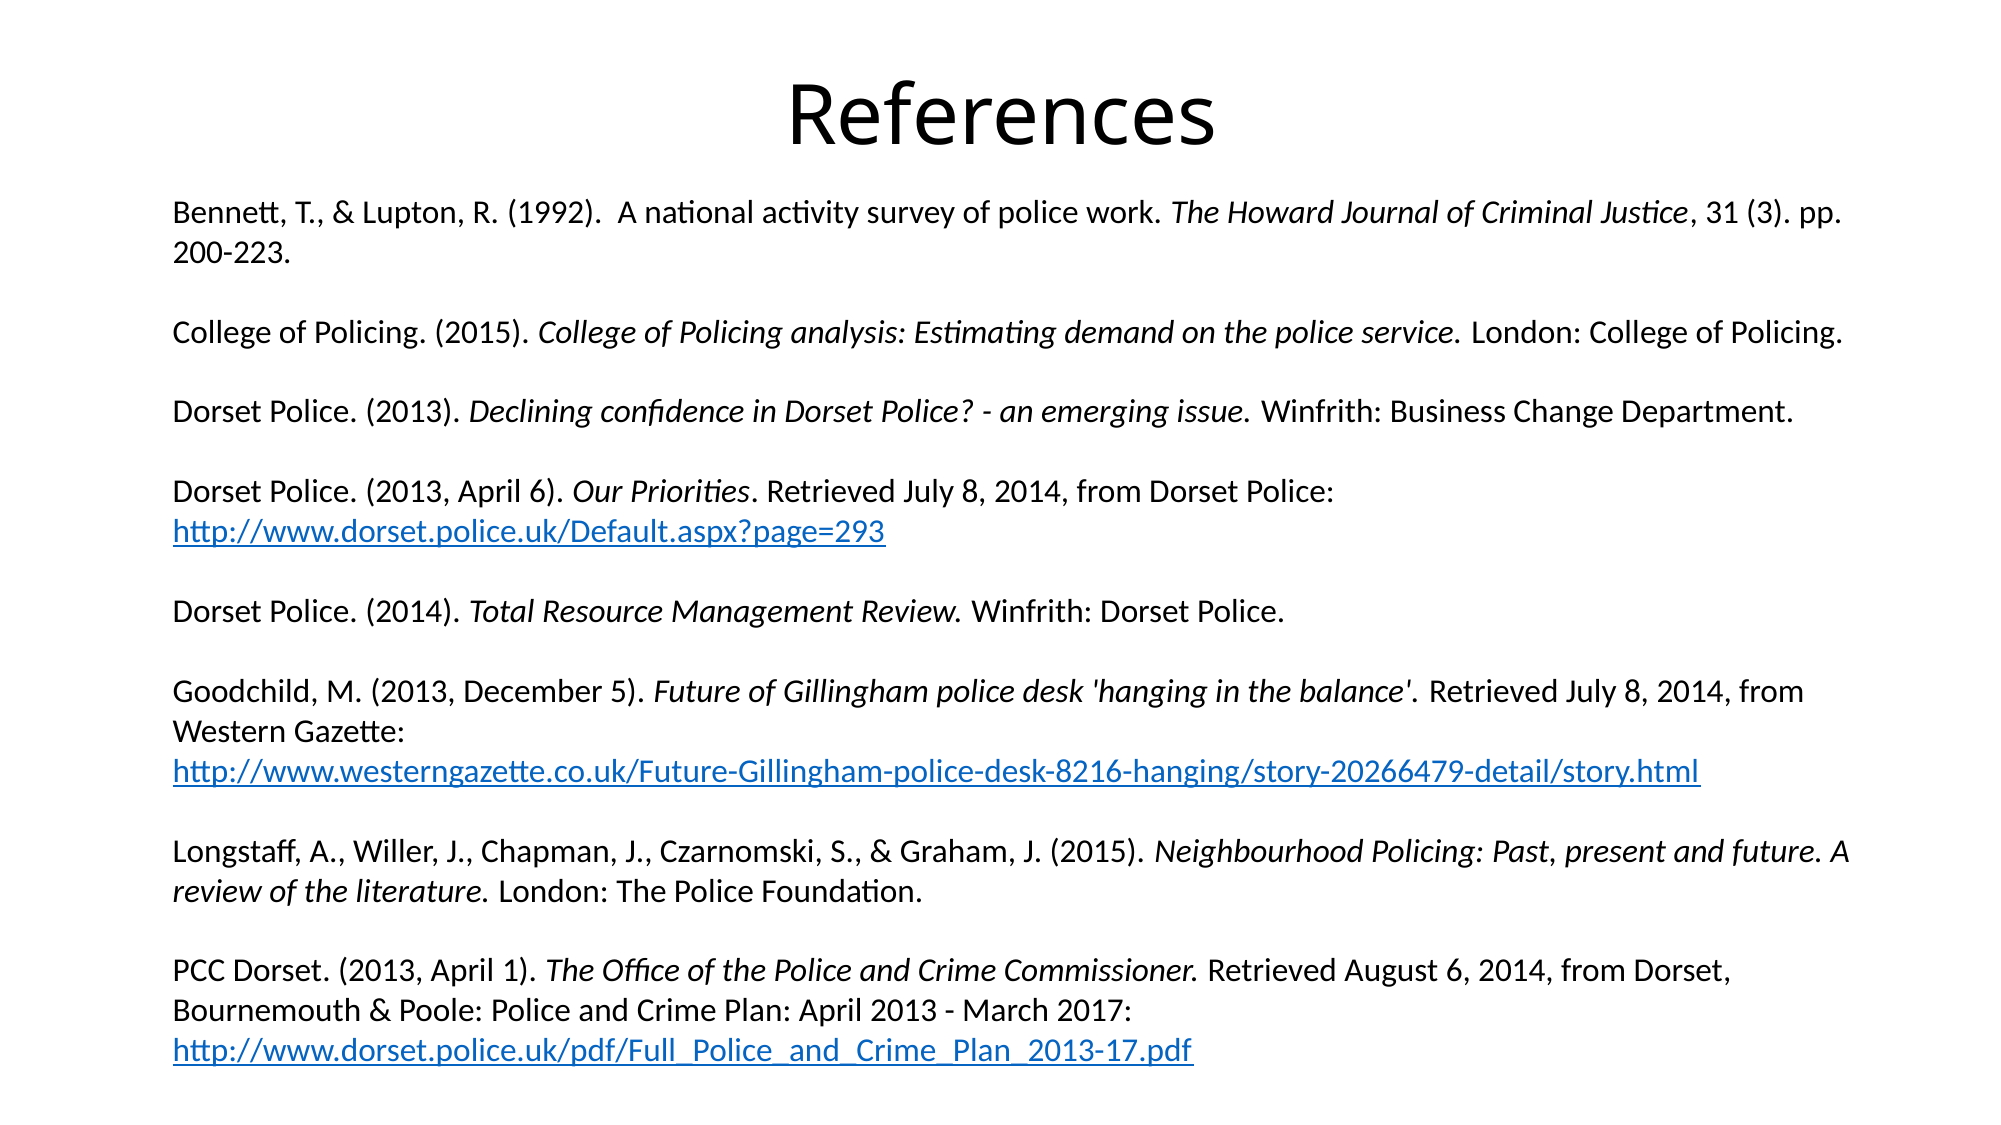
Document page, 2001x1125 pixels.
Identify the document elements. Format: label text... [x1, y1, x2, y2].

title References [200, 52, 1803, 182]
text_box Bennett, T., & Lupton, R. (1992). A national activity survey of police work. The Howard Journal of Criminal Justice, 31 (3). pp. 200-223. College of Policing. (2015). College of Policing analysis: Estimating demand on the police service. London: College of Policing. Dorset Police. (2013). Declining confidence in Dorset Police? - an emerging issue. Winfrith: Business Change Department. Dorset Police. (2013, April 6). Our Priorities. Retrieved July 8, 2014, from Dorset Police: http://www.dorset.police.uk/Default.aspx?page=293 Dorset Police. (2014). Total Resource Management Review. Winfrith: Dorset Police. Goodchild, M. (2013, December 5). Future of Gillingham police desk 'hanging in the balance'. Retrieved July 8, 2014, from Western Gazette: http://www.westerngazette.co.uk/Future-Gillingham-police-desk-8216-hanging/story-20266479-detail/story.html Longstaff, A., Willer, J., Chapman, J., Czarnomski, S., & Graham, J. (2015). Neighbourhood Policing: Past, present and future. A review of the literature. London: The Police Foundation. PCC Dorset. (2013, April 1). The Office of the Police and Crime Commissioner. Retrieved August 6, 2014, from Dorset, Bournemouth & Poole: Police and Crime Plan: April 2013 - March 2017: http://www.dorset.police.uk/pdf/Full_Police_and_Crime_Plan_2013-17.pdf [83, 182, 1897, 1076]
